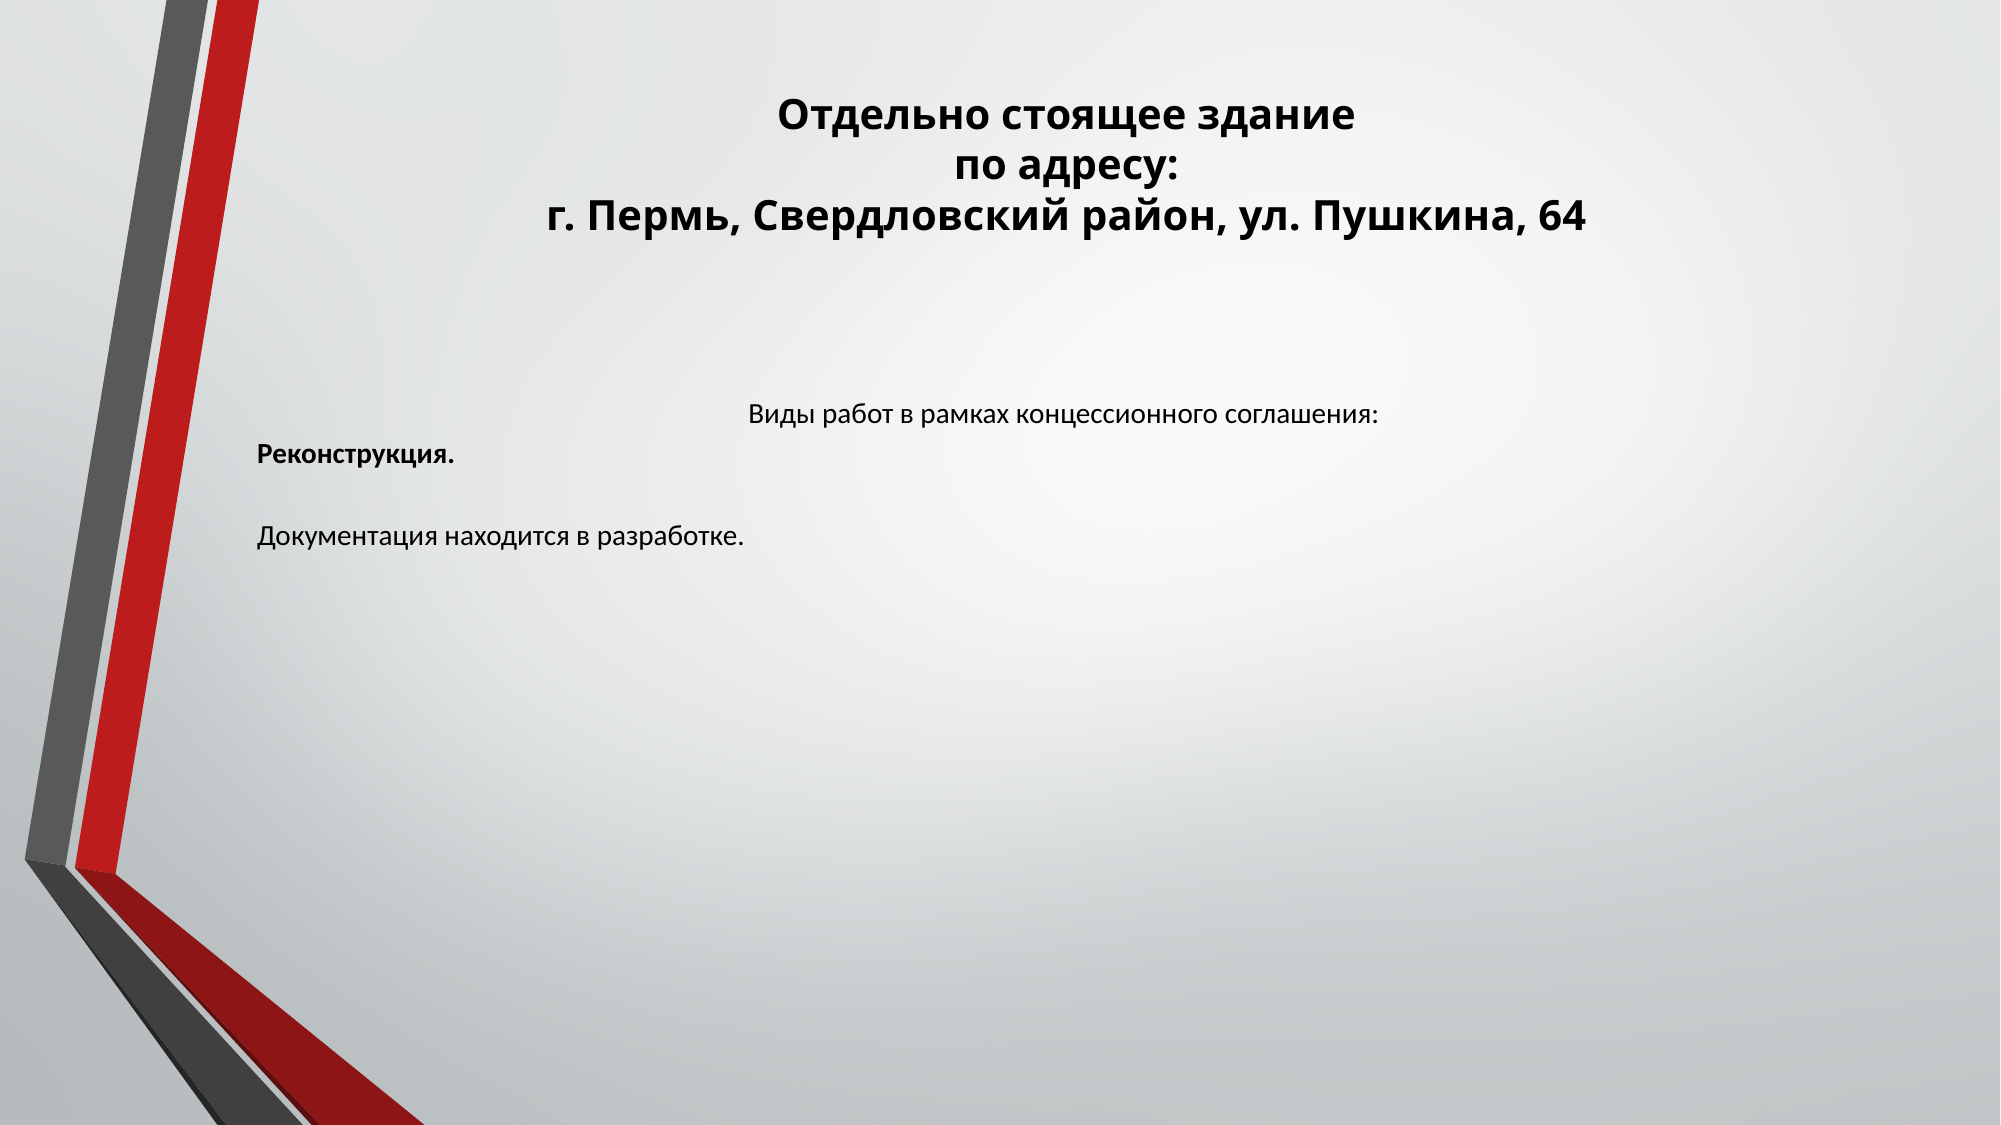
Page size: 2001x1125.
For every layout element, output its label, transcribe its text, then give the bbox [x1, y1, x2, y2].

title Отдельно стоящее здание по адресу: г. Пермь, Свердловский район, ул. Пушкина, 64 [244, 34, 1889, 293]
list Виды работ в рамках концессионного соглашения: Реконструкция. Документация находится в разработке. [242, 296, 1886, 719]
